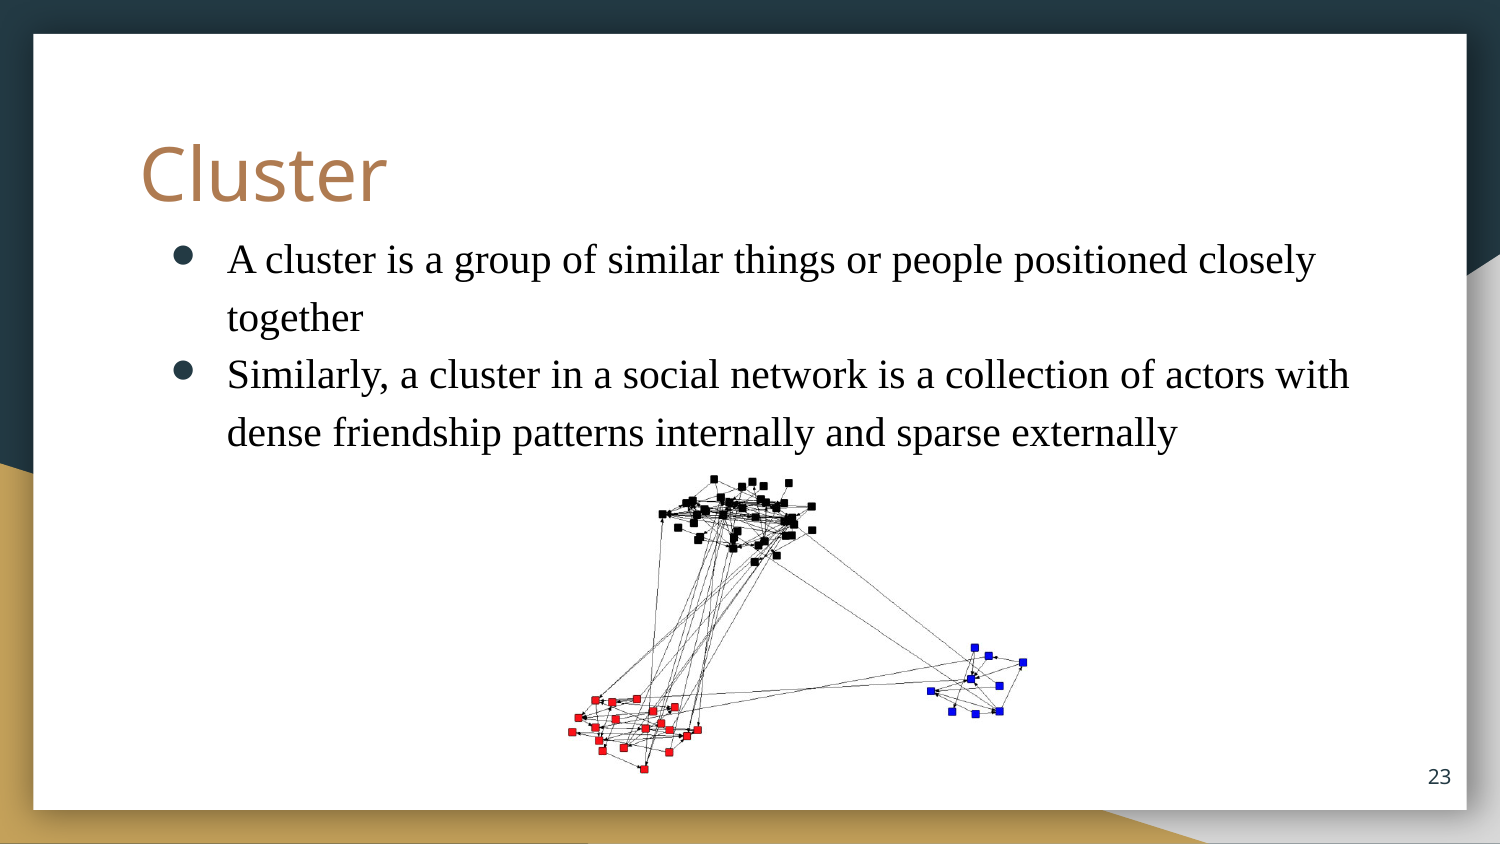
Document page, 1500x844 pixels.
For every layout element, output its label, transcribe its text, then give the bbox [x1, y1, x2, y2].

title Cluster [124, 111, 991, 235]
list A cluster is a group of similar things or people positioned closely together Similarly, a cluster in a social network is a collection of actors with dense friendship patterns internally and sparse externally [132, 209, 1377, 530]
picture [557, 469, 1029, 778]
slide_number ‹#› [1376, 745, 1467, 810]
